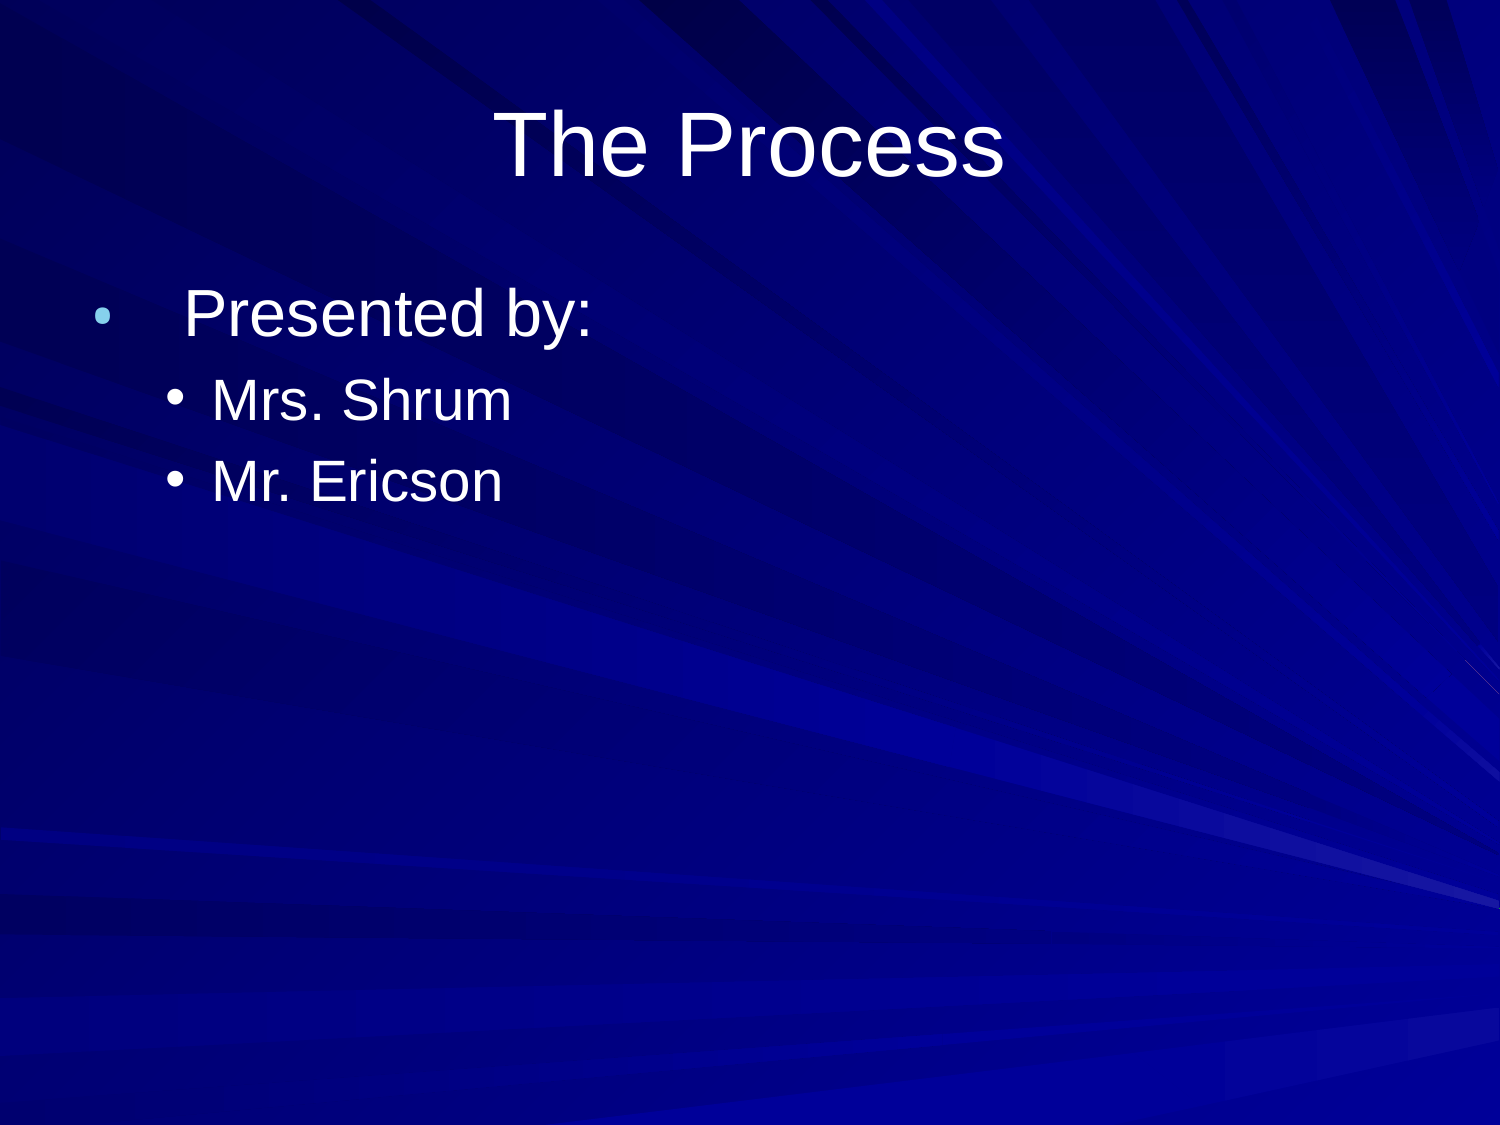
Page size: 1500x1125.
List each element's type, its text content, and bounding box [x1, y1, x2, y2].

title The Process [75, 45, 1425, 234]
list Presented by: Mrs. Shrum Mr. Ericson [75, 262, 1425, 1006]
